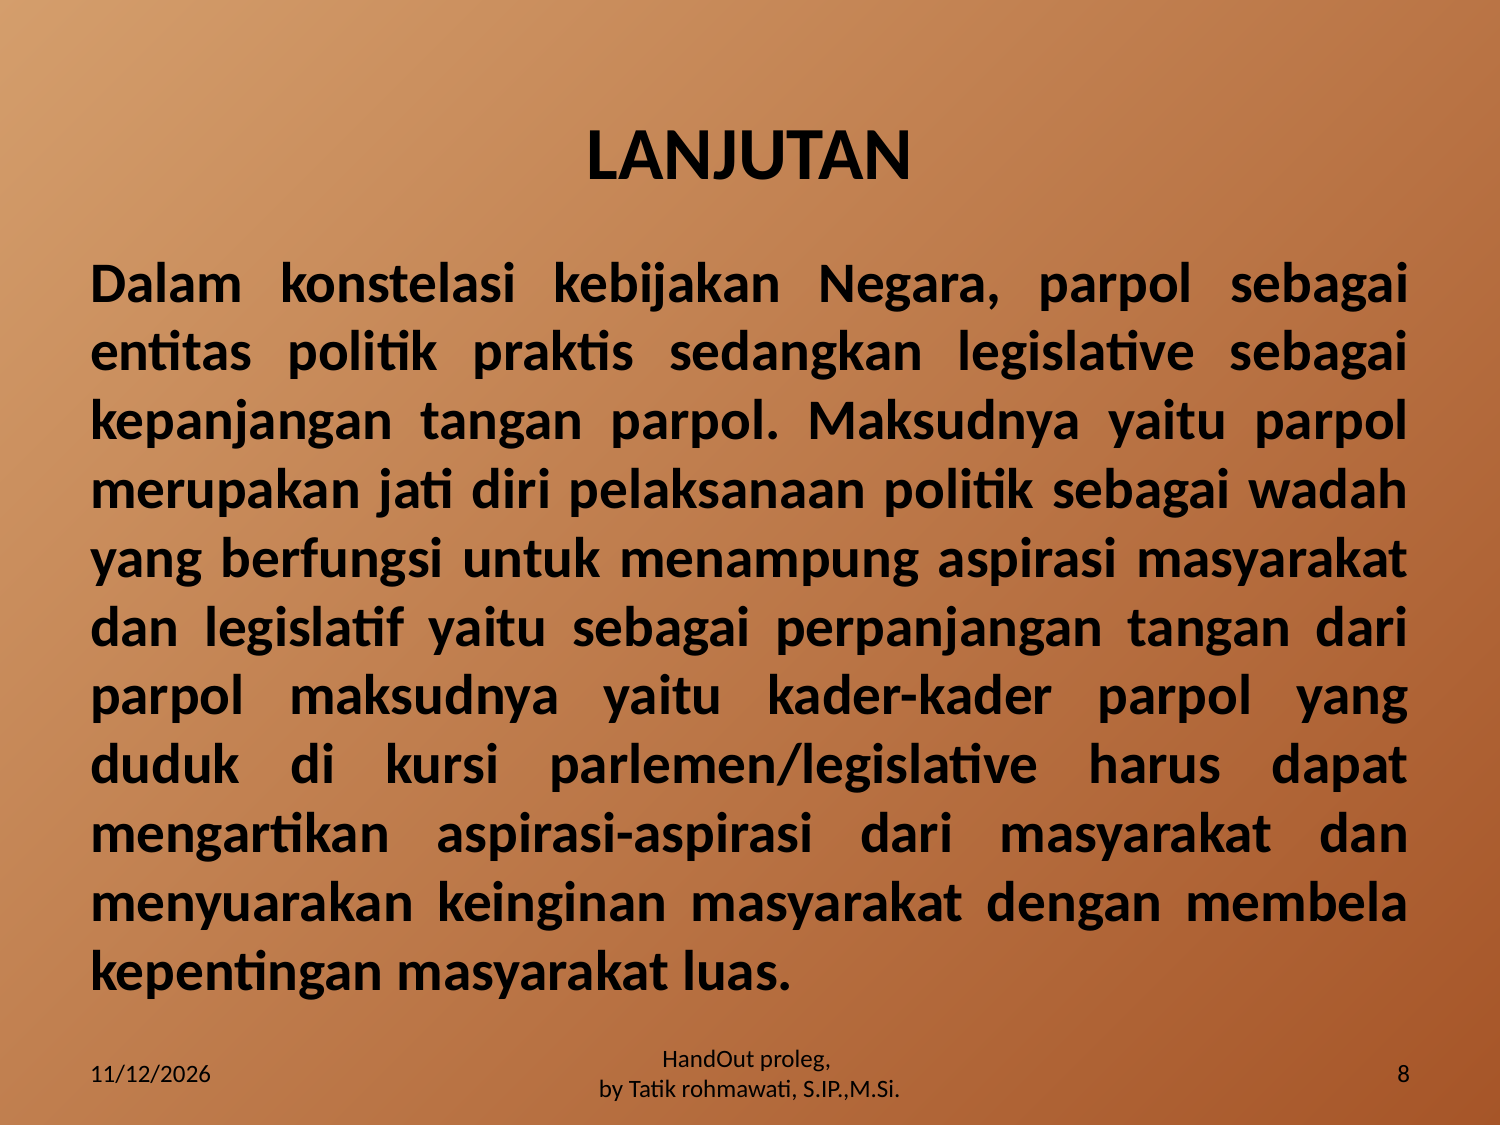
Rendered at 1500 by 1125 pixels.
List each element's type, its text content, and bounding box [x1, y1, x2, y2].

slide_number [75, 1042, 425, 1103]
slide_number 8 [1074, 1042, 1425, 1103]
title LANJUTAN [112, 74, 1388, 225]
subtitle Dalam konstelasi kebijakan Negara, parpol sebagai entitas politik praktis sedangkan legislative sebagai kepanjangan tangan parpol. Maksudnya yaitu parpol merupakan jati diri pelaksanaan politik sebagai wadah yang berfungsi untuk menampung aspirasi masyarakat dan legislatif yaitu sebagai perpanjangan tangan dari parpol maksudnya yaitu kader-kader parpol yang duduk di kursi parlemen/legislative harus dapat mengartikan aspirasi-aspirasi dari masyarakat dan menyuarakan keinginan masyarakat dengan membela kepentingan masyarakat luas. [75, 237, 1425, 1025]
footer HandOut proleg, by Tatik rohmawati, S.IP.,M.Si. [512, 1042, 988, 1103]
